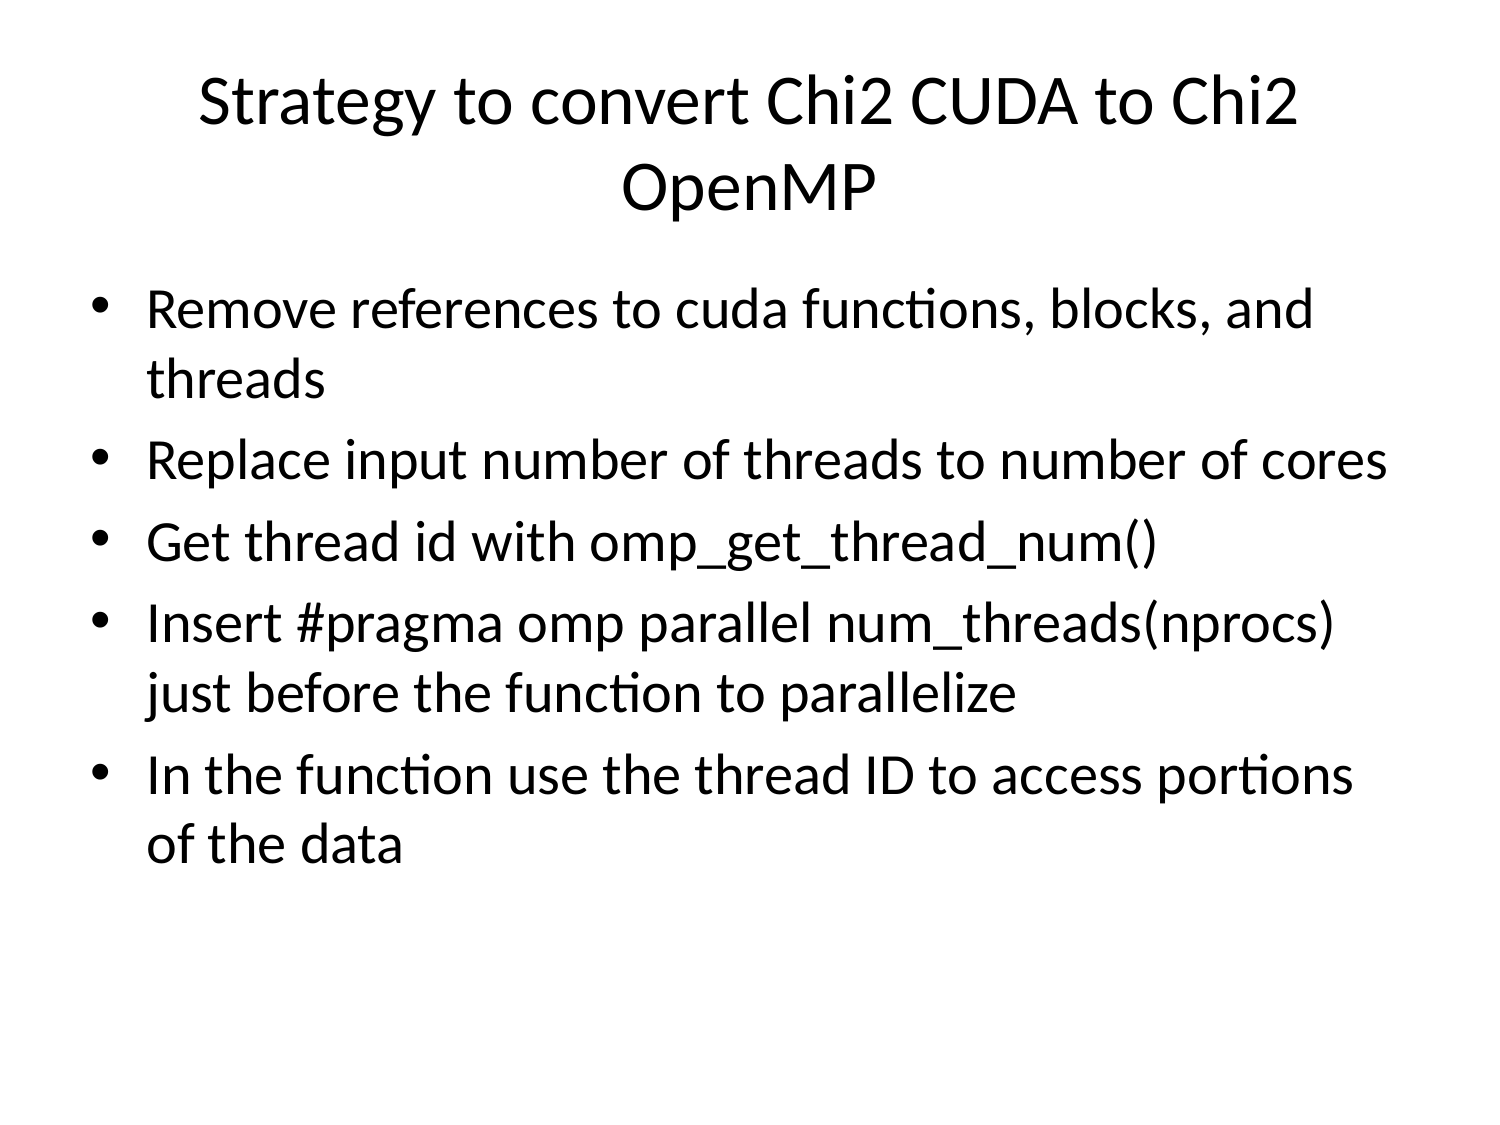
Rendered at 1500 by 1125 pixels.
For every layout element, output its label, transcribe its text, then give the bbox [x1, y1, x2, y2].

list Remove references to cuda functions, blocks, and threads Replace input number of threads to number of cores Get thread id with omp_get_thread_num() Insert #pragma omp parallel num_threads(nprocs) just before the function to parallelize In the function use the thread ID to access portions of the data [75, 262, 1425, 1005]
title Strategy to convert Chi2 CUDA to Chi2 OpenMP [75, 45, 1425, 233]
